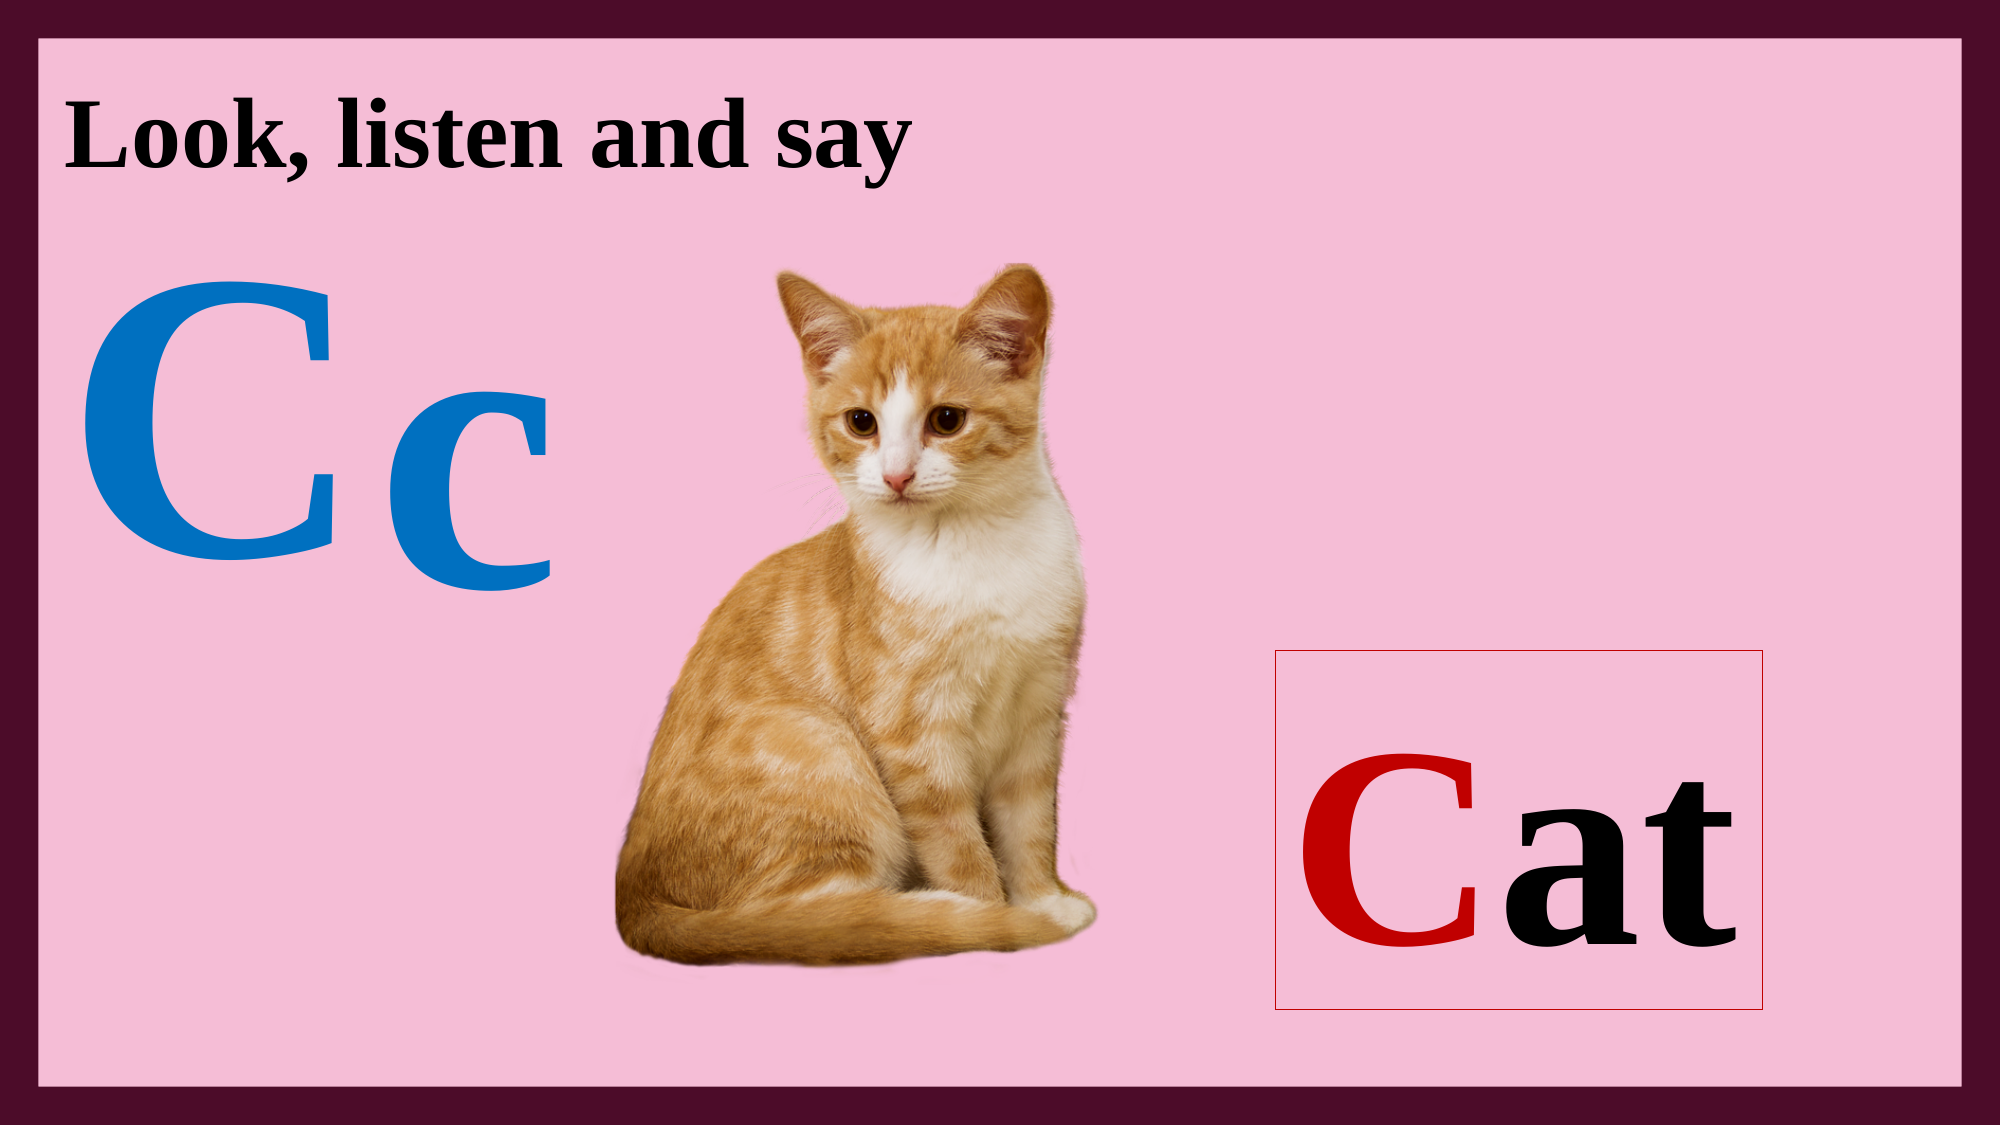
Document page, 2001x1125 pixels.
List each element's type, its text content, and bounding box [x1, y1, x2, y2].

text_box C [50, 195, 351, 647]
text_box Look, listen and say [50, 59, 989, 195]
picture [599, 242, 1127, 1005]
text_box [0, 0, 2000, 1125]
text_box Cat [1275, 650, 1763, 1010]
text_box c [361, 195, 563, 678]
